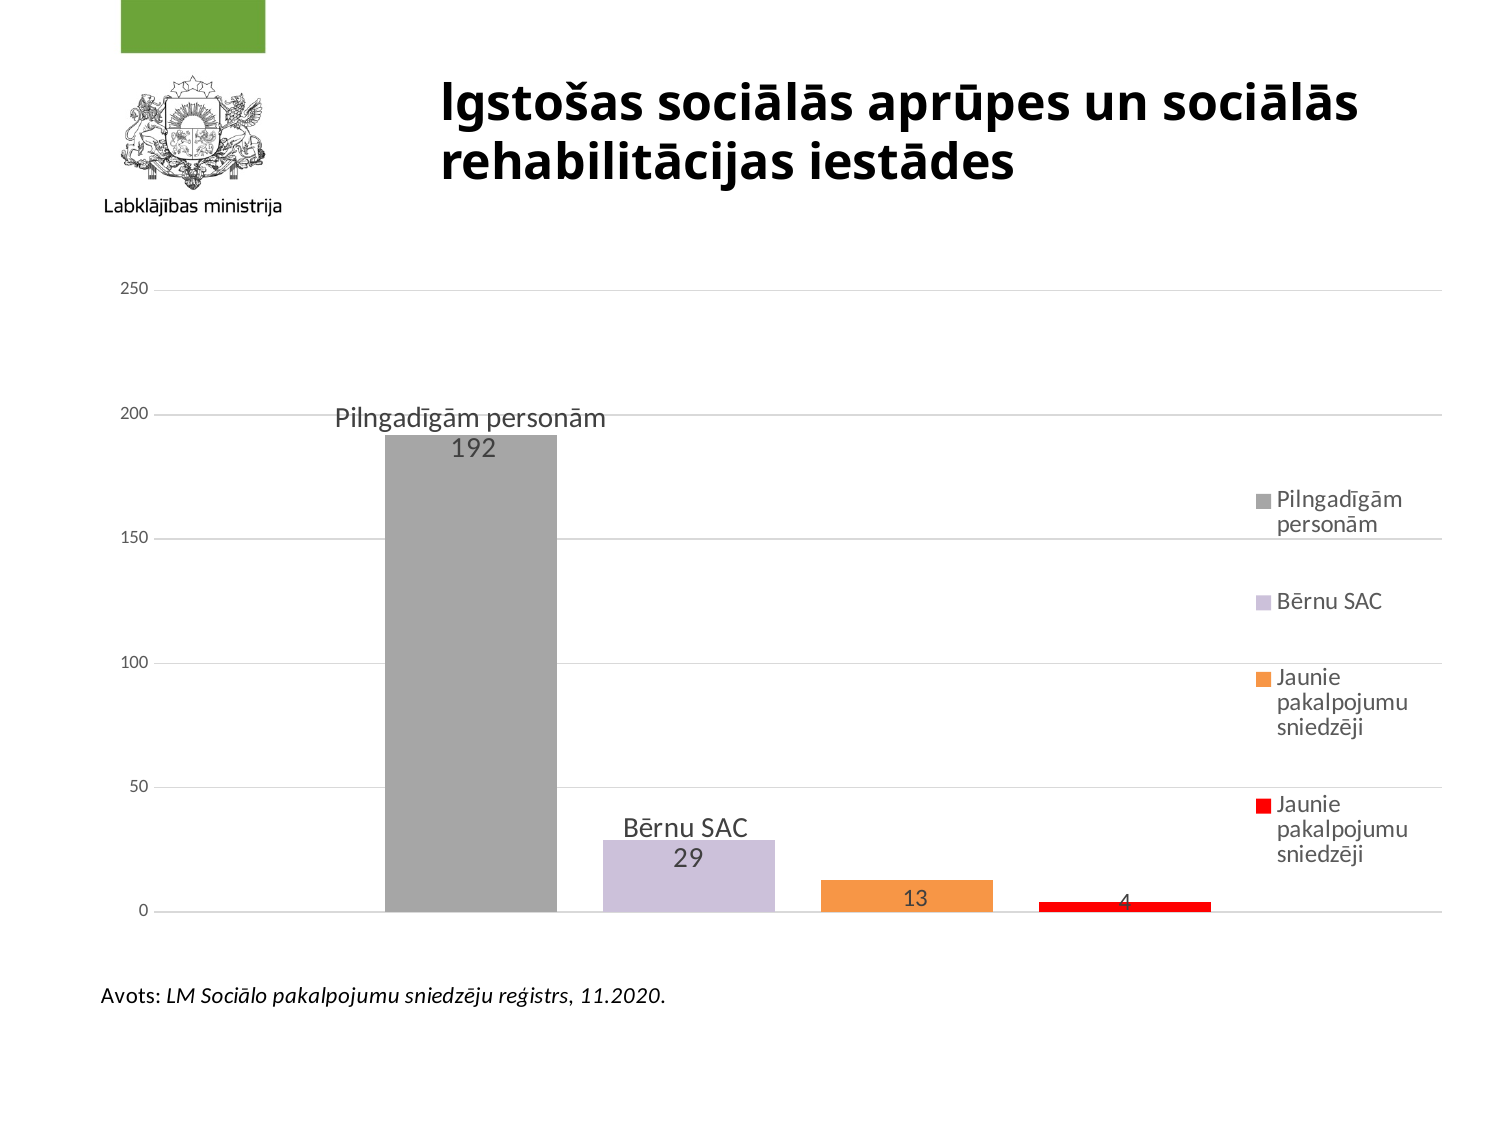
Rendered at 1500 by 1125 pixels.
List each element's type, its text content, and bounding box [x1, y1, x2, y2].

title lgstošas sociālās aprūpes un sociālās rehabilitācijas iestādes [425, 62, 1425, 94]
picture [48, 0, 338, 94]
chart [32, 94, 1468, 1031]
